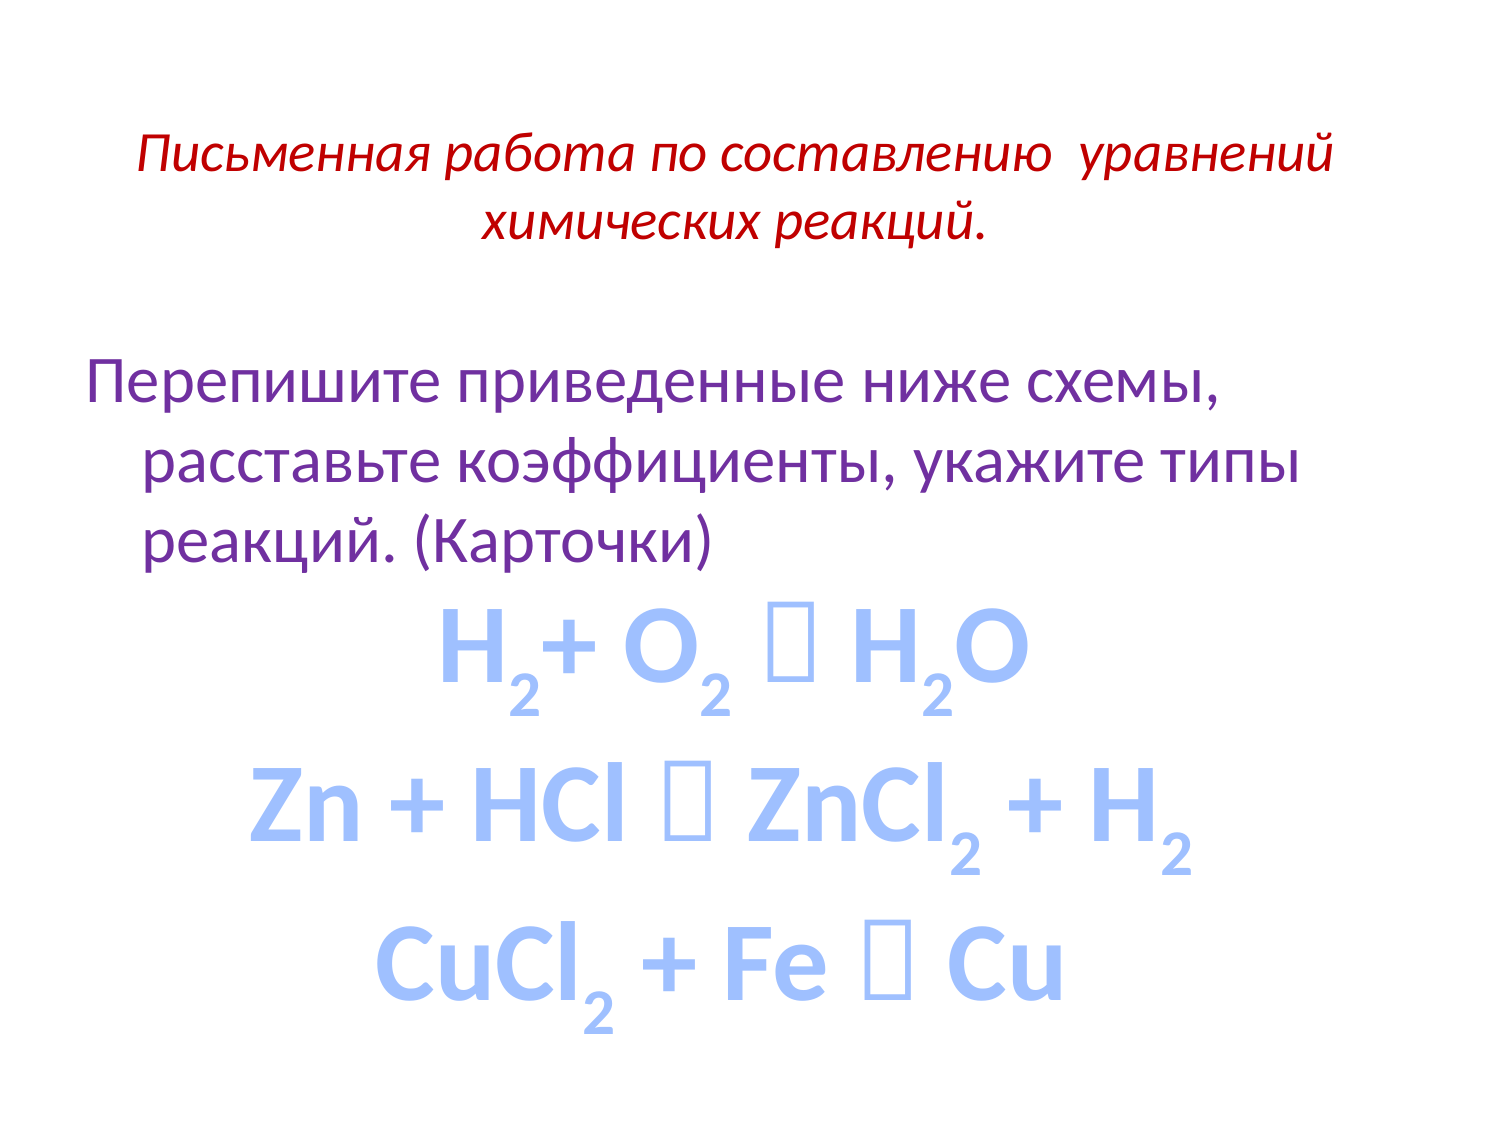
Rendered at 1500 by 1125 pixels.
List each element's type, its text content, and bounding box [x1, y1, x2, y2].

title Письменная работа по составлению уравнений химических реакций. [46, 105, 1425, 329]
list Перепишите приведенные ниже схемы, расставьте коэффициенты, укажите типы реакций. (Карточки) [70, 328, 1418, 1005]
text_box H2+ O2  H2O Zn + HCl  ZnCl2 + H2 CuCl2 + Fe  Cu [187, 562, 1282, 1056]
